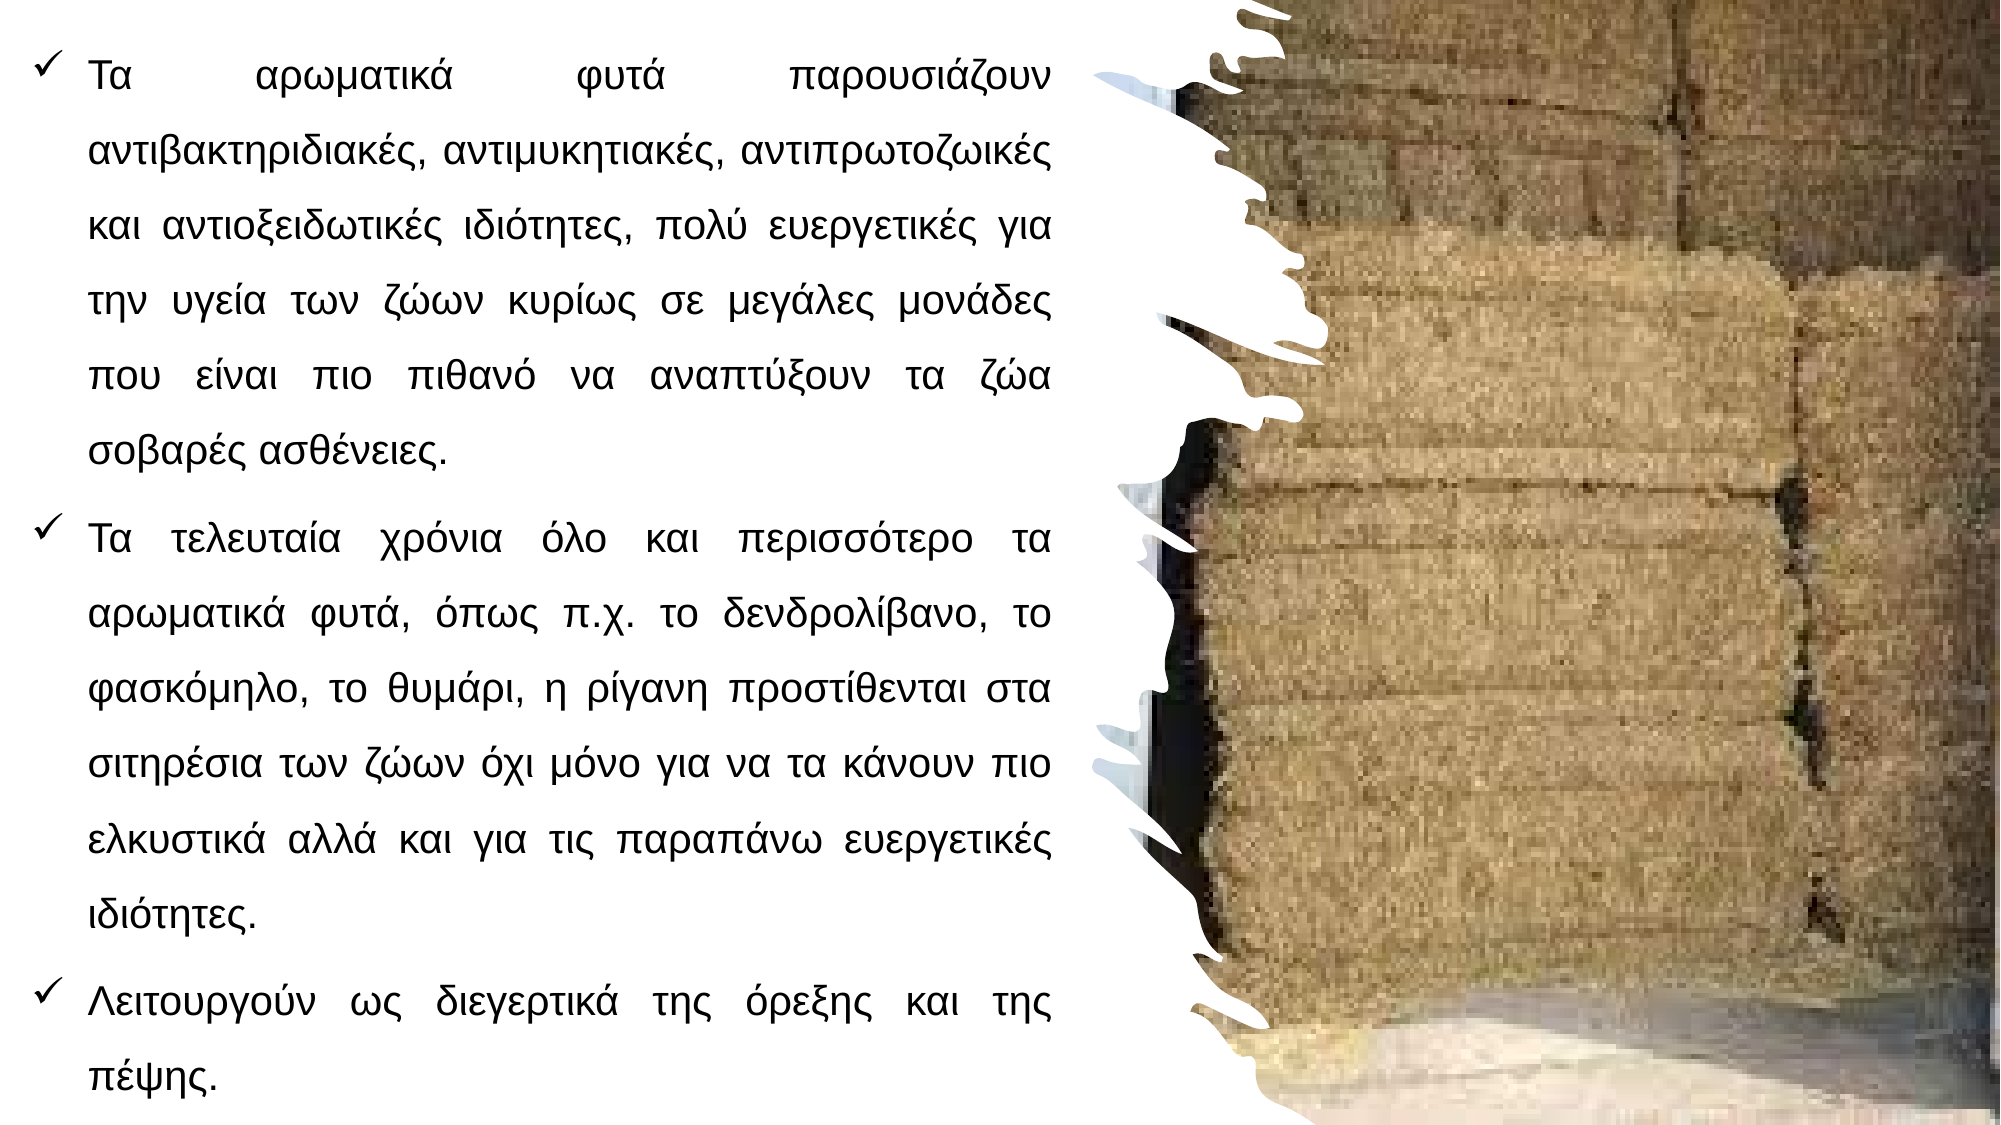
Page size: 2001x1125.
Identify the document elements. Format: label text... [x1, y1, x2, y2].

text_box [0, 0, 1092, 1125]
picture [1092, 0, 2000, 1125]
text_box Τα αρωματικά φυτά παρουσιάζουν αντιβακτηριδιακές, αντιμυκητιακές, αντιπρωτοζωικές και αντιοξειδωτικές ιδιότητες, πολύ ευεργετικές για την υγεία των ζώων κυρίως σε μεγάλες μονάδες που είναι πιο πιθανό να αναπτύξουν τα ζώα σοβαρές ασθένειες. Τα τελευταία χρόνια όλο και περισσότερο τα αρωματικά φυτά, όπως π.χ. το δενδρολίβανο, το φασκόμηλο, το θυμάρι, η ρίγανη προστίθενται στα σιτηρέσια των ζώων όχι μόνο για να τα κάνουν πιο ελκυστικά αλλά και για τις παραπάνω ευεργετικές ιδιότητες. Λειτουργούν ως διεγερτικά της όρεξης και της πέψης. [0, 15, 1068, 1107]
